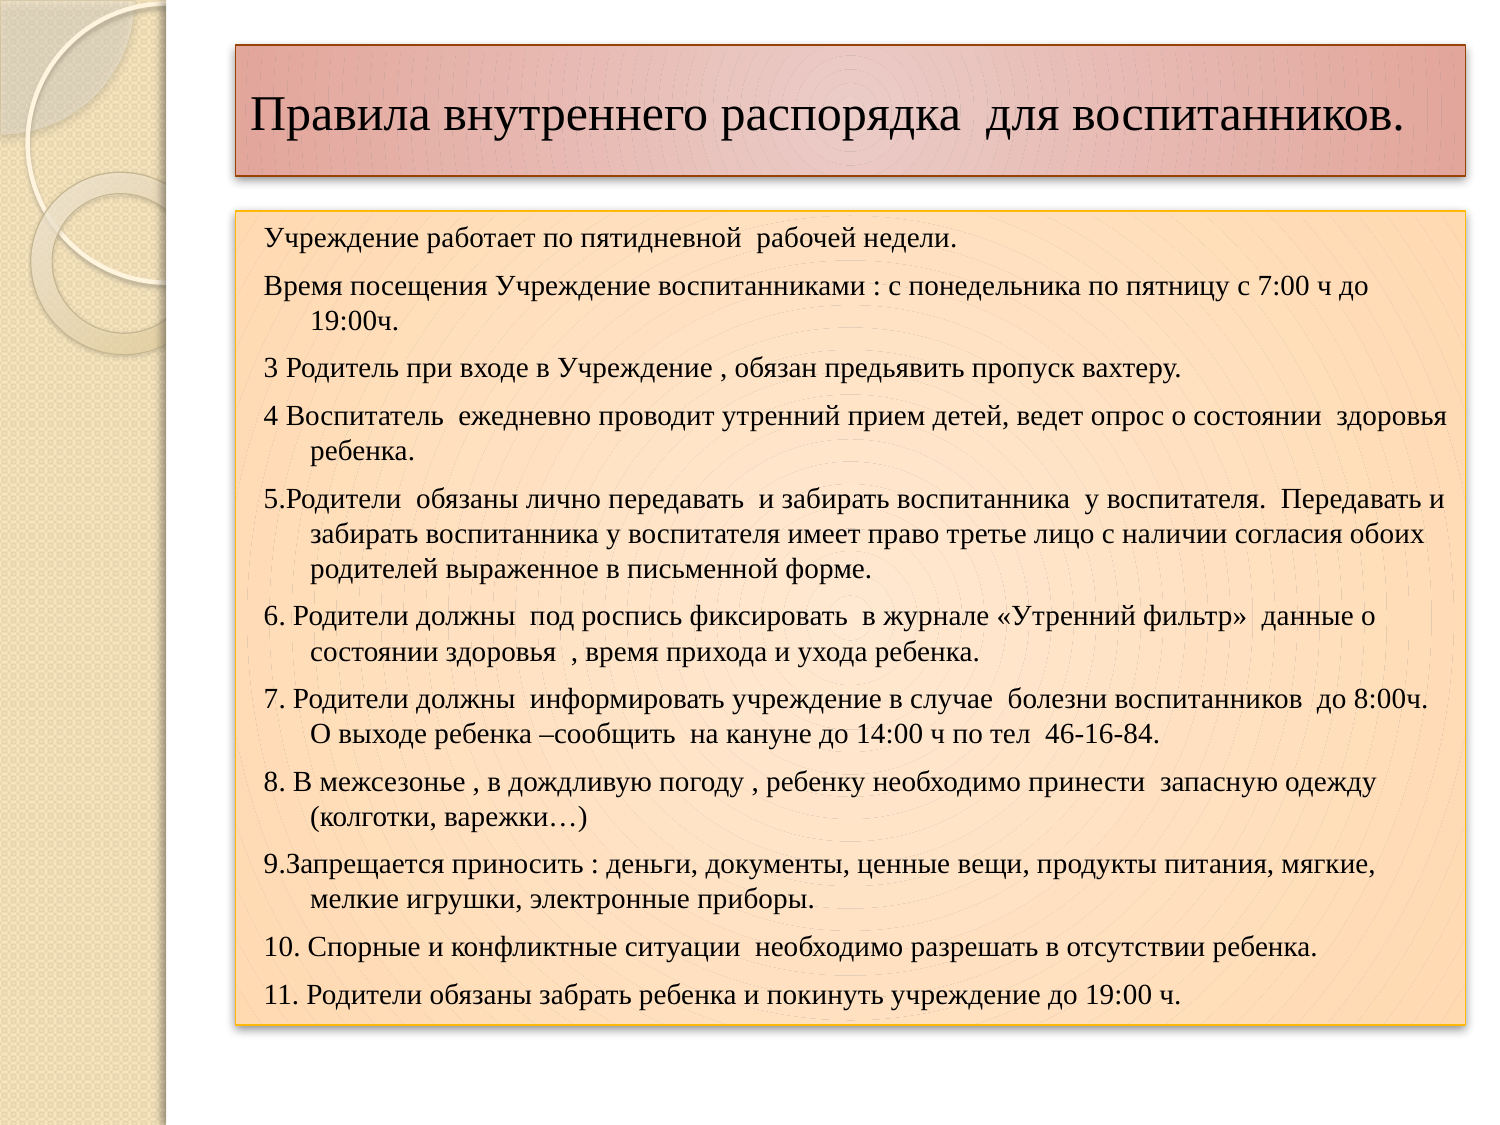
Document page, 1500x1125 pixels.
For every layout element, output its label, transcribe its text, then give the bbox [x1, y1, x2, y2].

list Учреждение работает по пятидневной рабочей недели. Время посещения Учреждение воспитанниками : с понедельника по пятницу с 7:00 ч до 19:00ч. 3 Родитель при входе в Учреждение , обязан предьявить пропуск вахтеру. 4 Воспитатель ежедневно проводит утренний прием детей, ведет опрос о состоянии здоровья ребенка. 5.Родители обязаны лично передавать и забирать воспитанника у воспитателя. Передавать и забирать воспитанника у воспитателя имеет право третье лицо с наличии согласия обоих родителей выраженное в письменной форме. 6. Родители должны под роспись фиксировать в журнале «Утренний фильтр» данные о состоянии здоровья , время прихода и ухода ребенка. 7. Родители должны информировать учреждение в случае болезни воспитанников до 8:00ч. О выходе ребенка –сообщить на кануне до 14:00 ч по тел 46-16-84. 8. В межсезонье , в дождливую погоду , ребенку необходимо принести запасную одежду (колготки, варежки…) 9.Запрещается приносить : деньги, документы, ценные вещи, продукты питания, мягкие, мелкие игрушки, электронные приборы. 10. Спорные и конфликтные ситуации необходимо разрешать в отсутствии ребенка. 11. Родители обязаны забрать ребенка и покинуть учреждение до 19:00 ч. [235, 210, 1466, 1026]
title Правила внутреннего распорядка для воспитанников. [235, 44, 1466, 177]
